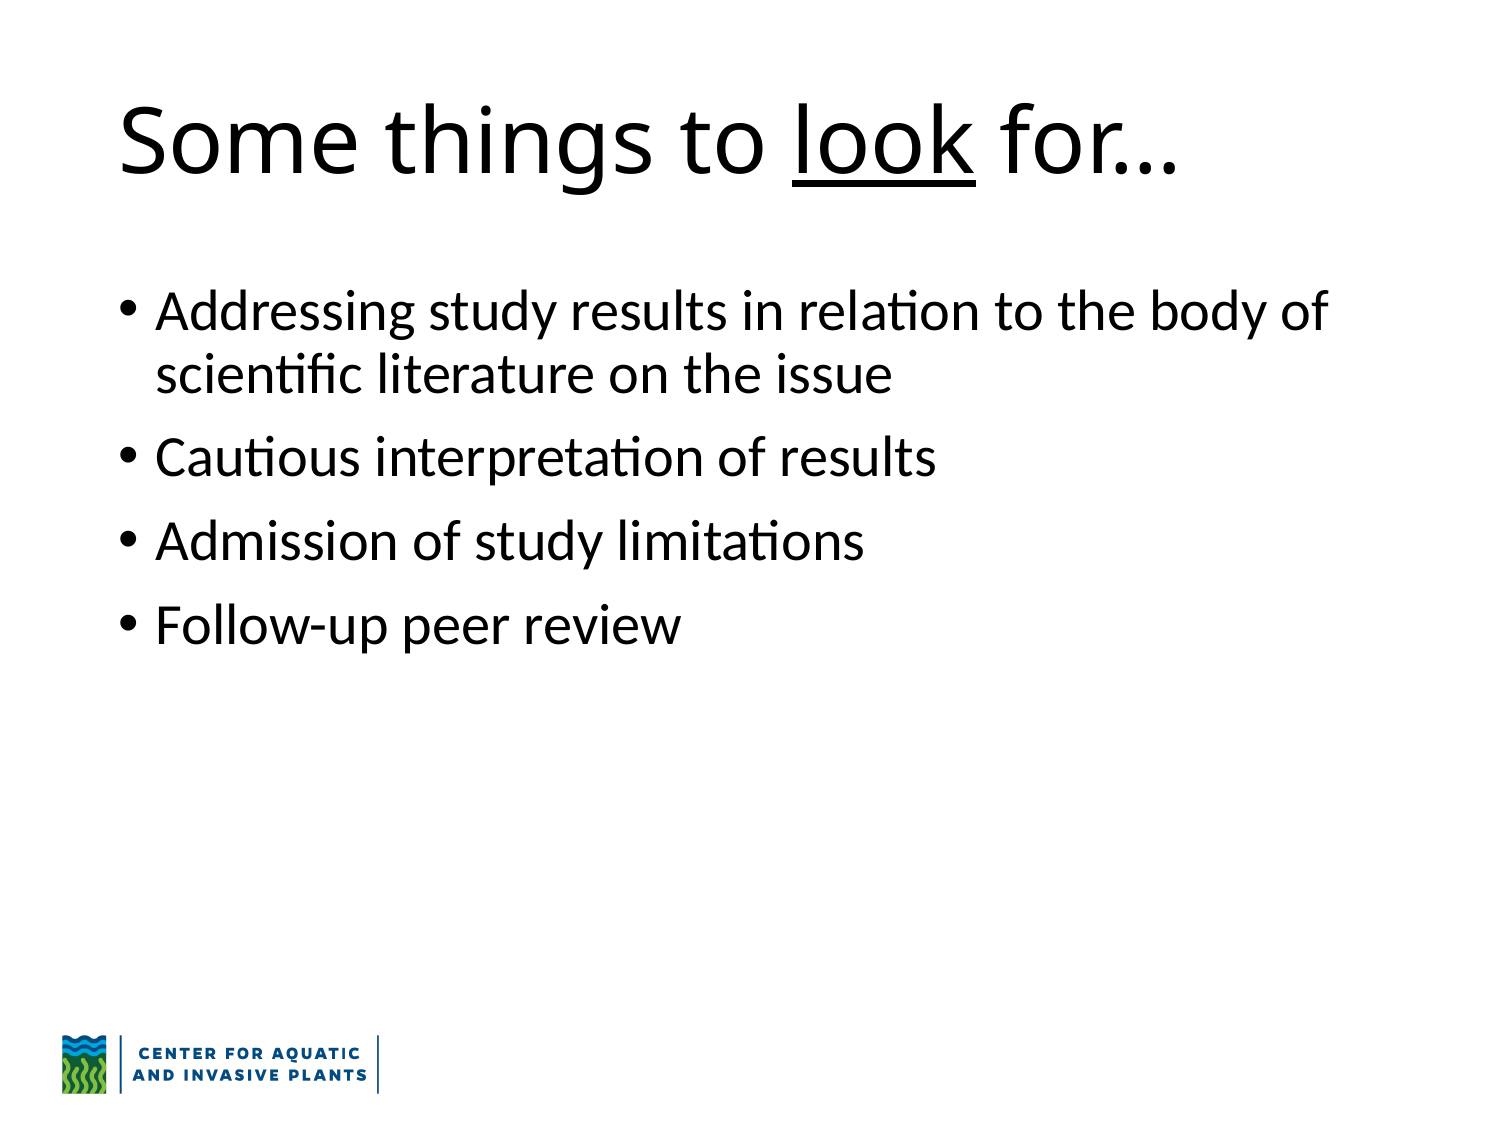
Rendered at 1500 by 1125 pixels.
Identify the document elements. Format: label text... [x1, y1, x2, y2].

title Some things to look for… [103, 0, 1397, 204]
picture [62, 1035, 379, 1094]
list Addressing study results in relation to the body of scientific literature on the issue Cautious interpretation of results Admission of study limitations Follow-up peer review [103, 272, 1397, 967]
